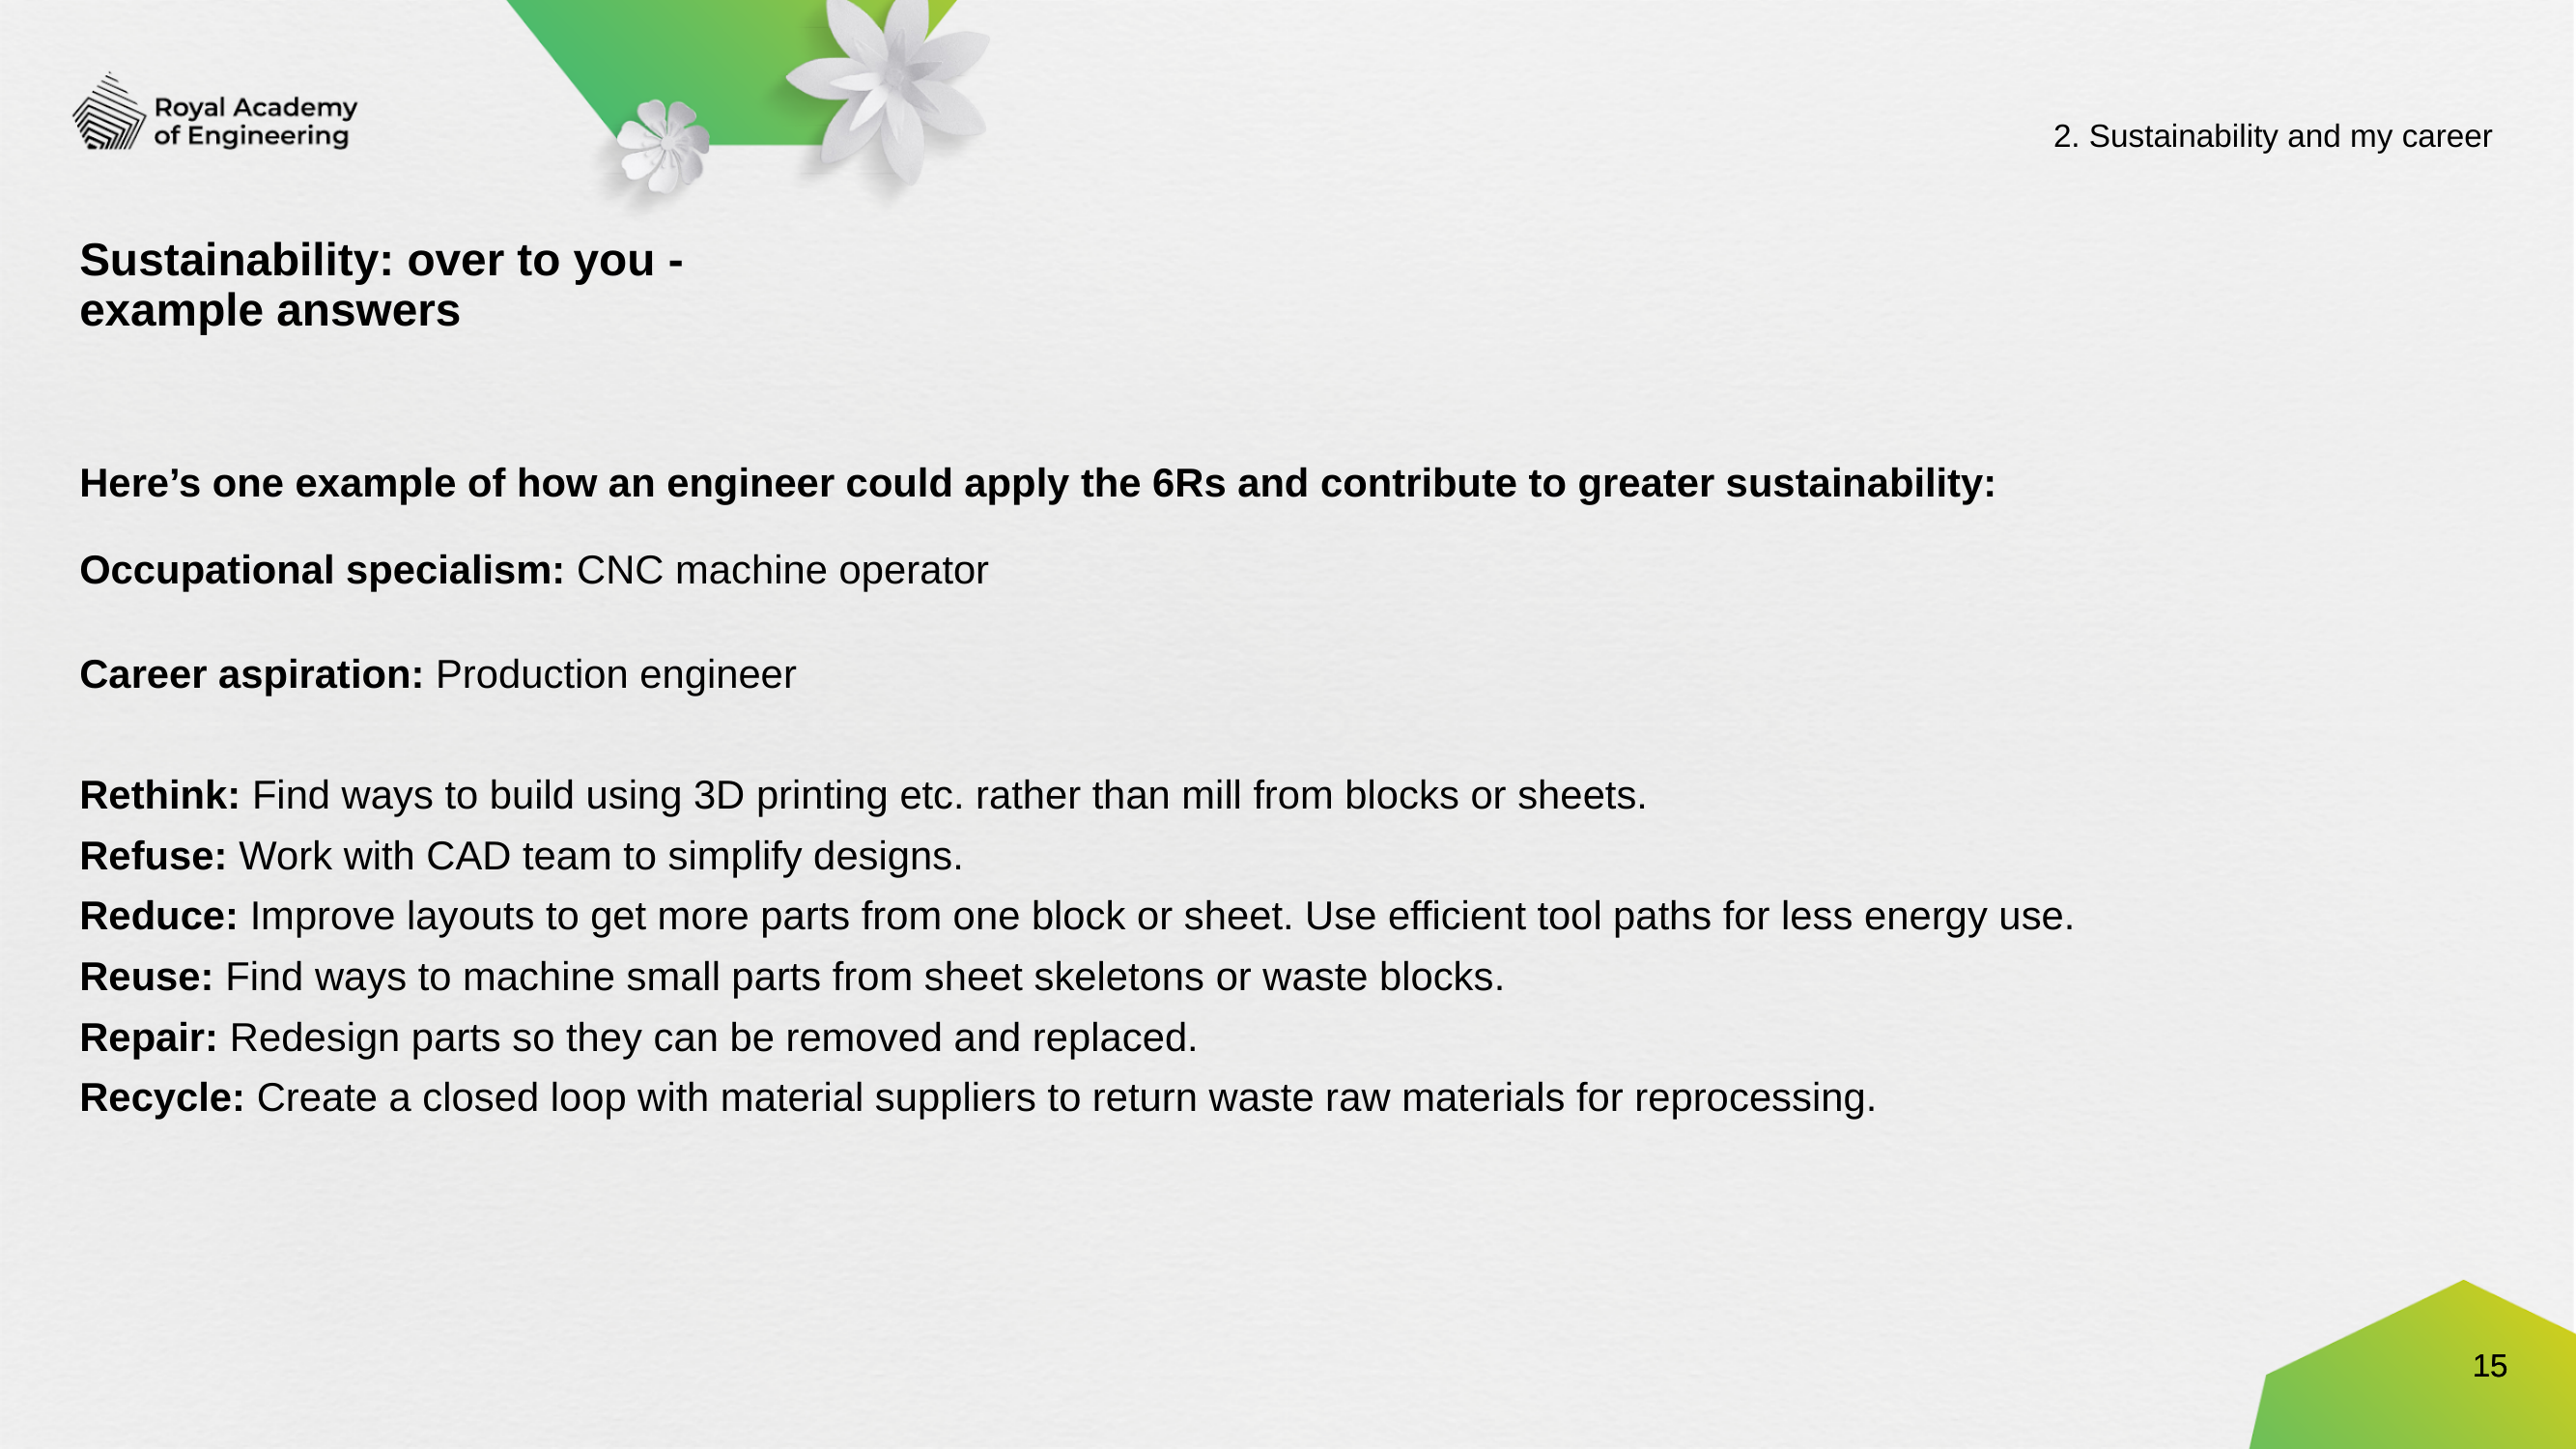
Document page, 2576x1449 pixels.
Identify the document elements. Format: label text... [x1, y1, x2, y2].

picture [0, 0, 2576, 1449]
footer 2. Sustainability and my career [1319, 107, 2508, 185]
text_box Here’s one example of how an engineer could apply the 6Rs and contribute to greater sustainability: Occupational specialism: CNC machine operator Career aspiration: Production engineer Rethink: Find ways to build using 3D printing etc. rather than mill from blocks or sheets. Refuse: Work with CAD team to simplify designs. Reduce: Improve layouts to get more parts from one block or sheet. Use efficient tool paths for less energy use. Reuse: Find ways to machine small parts from sheet skeletons or waste blocks. Repair: Redesign parts so they can be removed and replaced. Recycle: Create a closed loop with material suppliers to return waste raw materials for reprocessing. [65, 455, 2155, 1220]
text_box 15 [2422, 1345, 2508, 1423]
title Sustainability: over to you - example answers [65, 229, 2287, 345]
